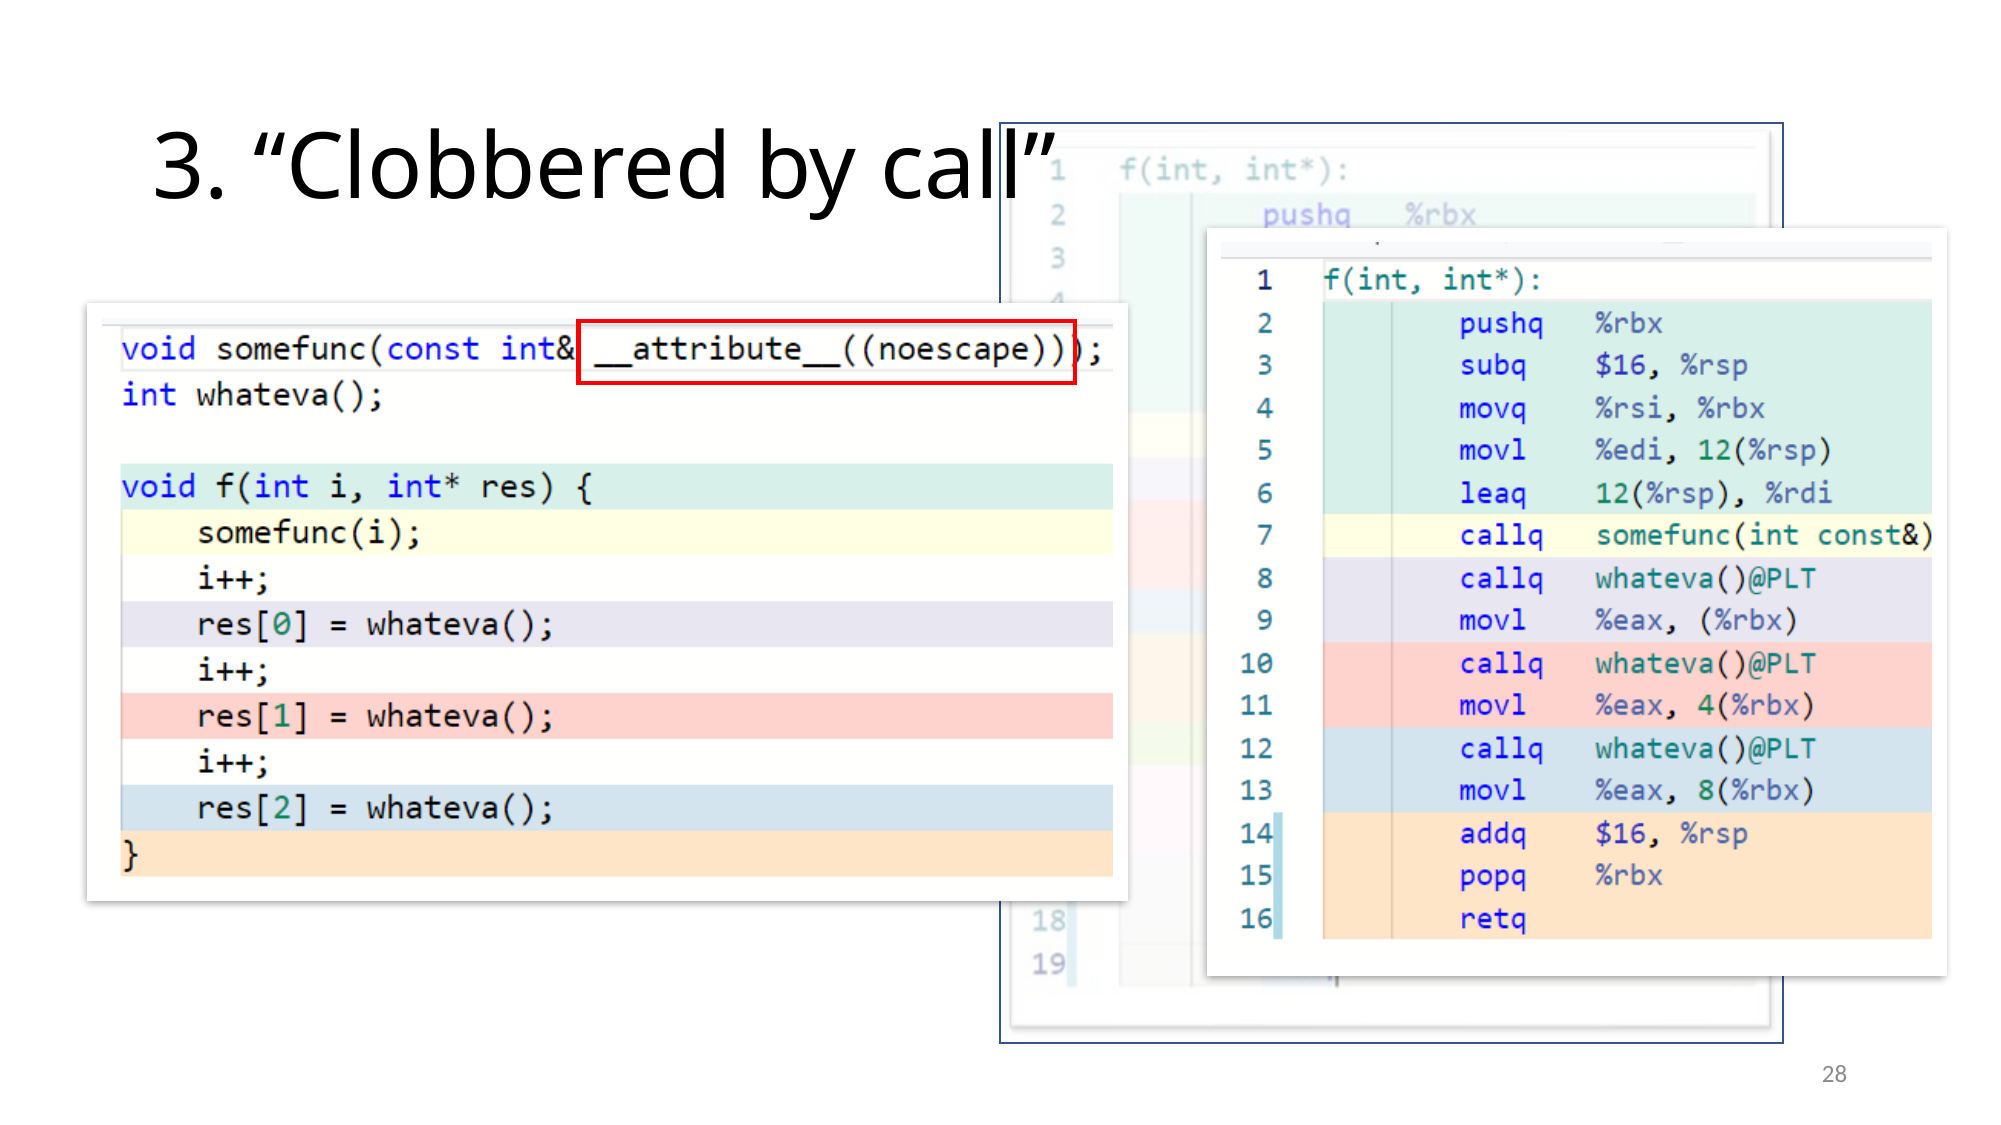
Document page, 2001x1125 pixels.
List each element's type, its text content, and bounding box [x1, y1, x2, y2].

text_box [999, 278, 1784, 1044]
slide_number 28 [1412, 1042, 1863, 1103]
picture [1221, 242, 1933, 961]
title 3. “Clobbered by call” [137, 59, 1863, 278]
picture [101, 317, 1114, 886]
